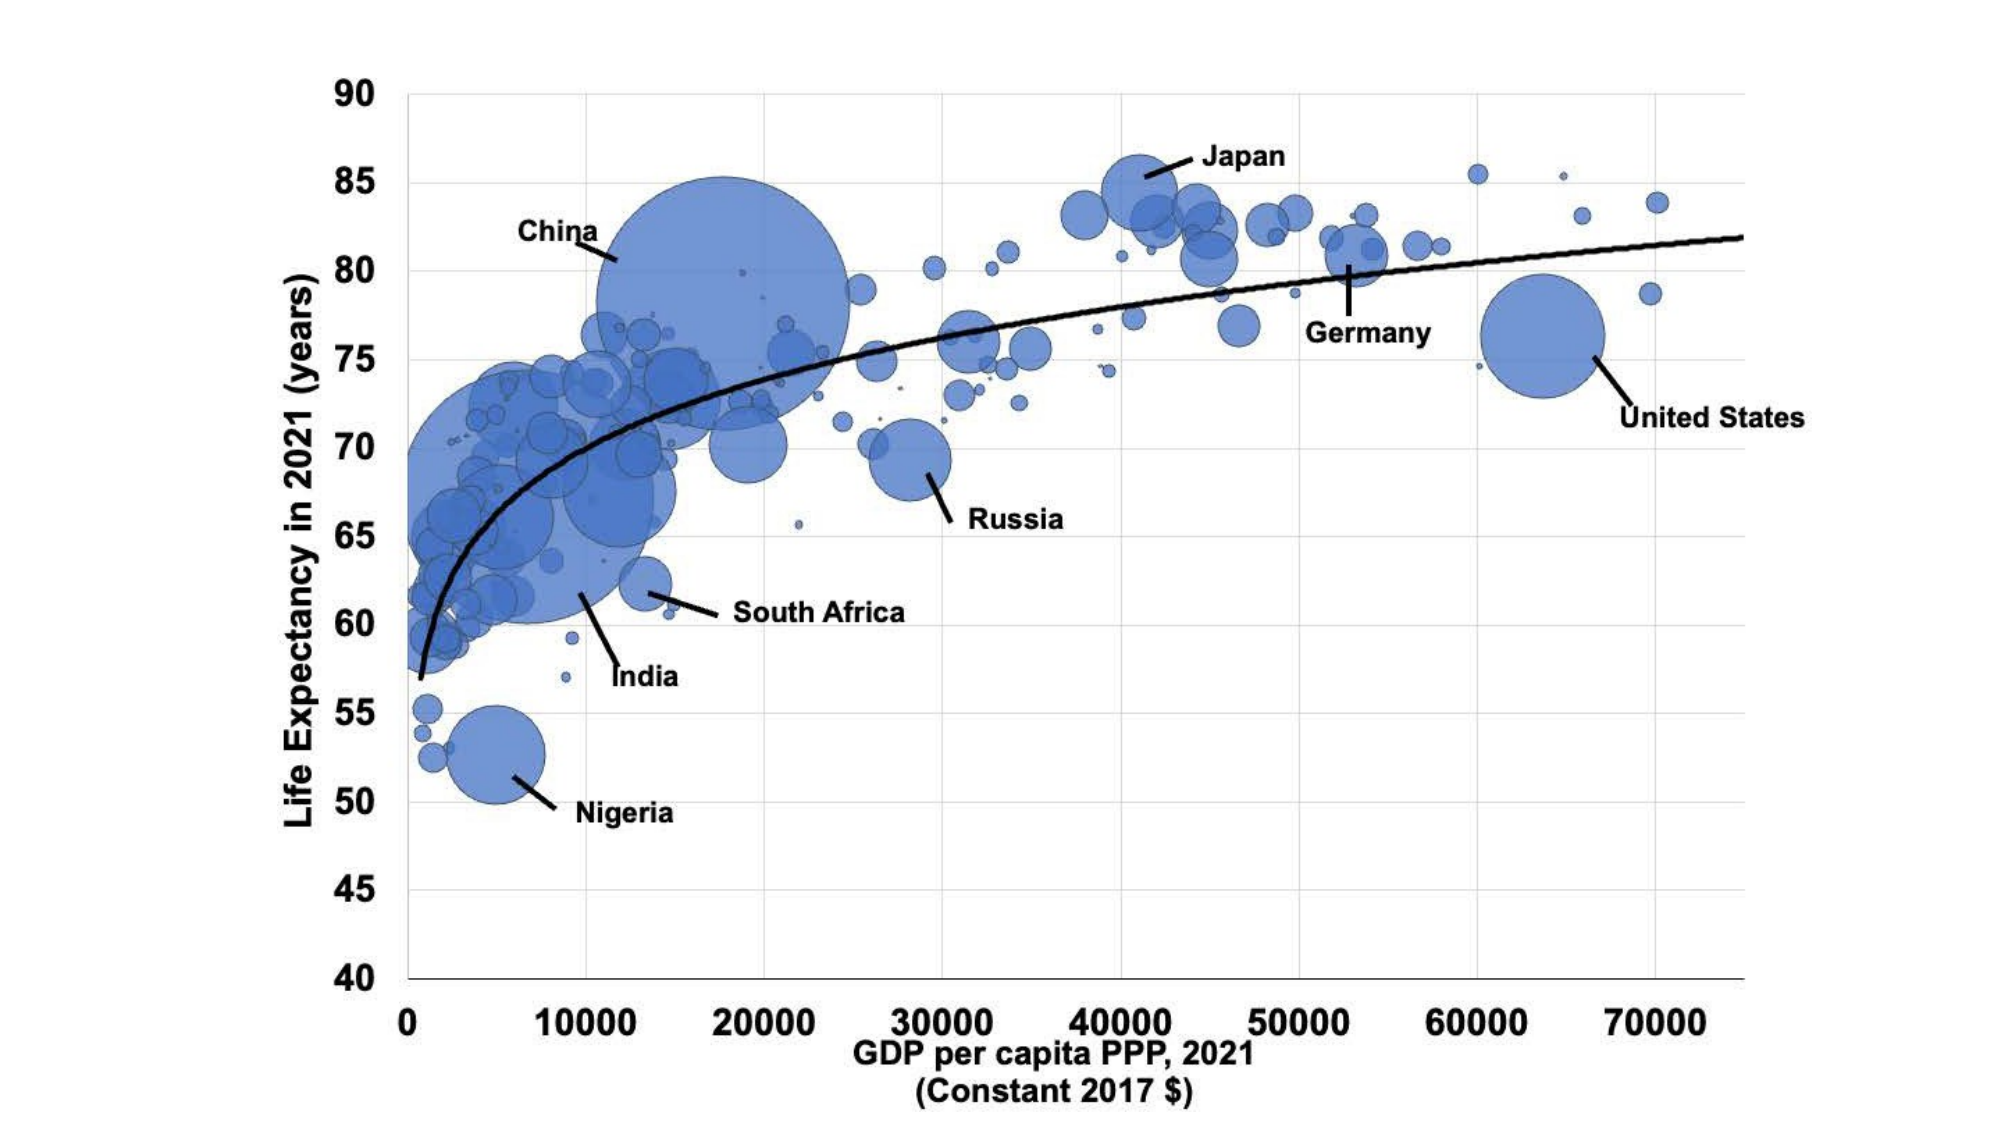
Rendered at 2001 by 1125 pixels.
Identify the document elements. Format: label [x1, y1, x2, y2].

picture [277, 77, 1812, 1112]
